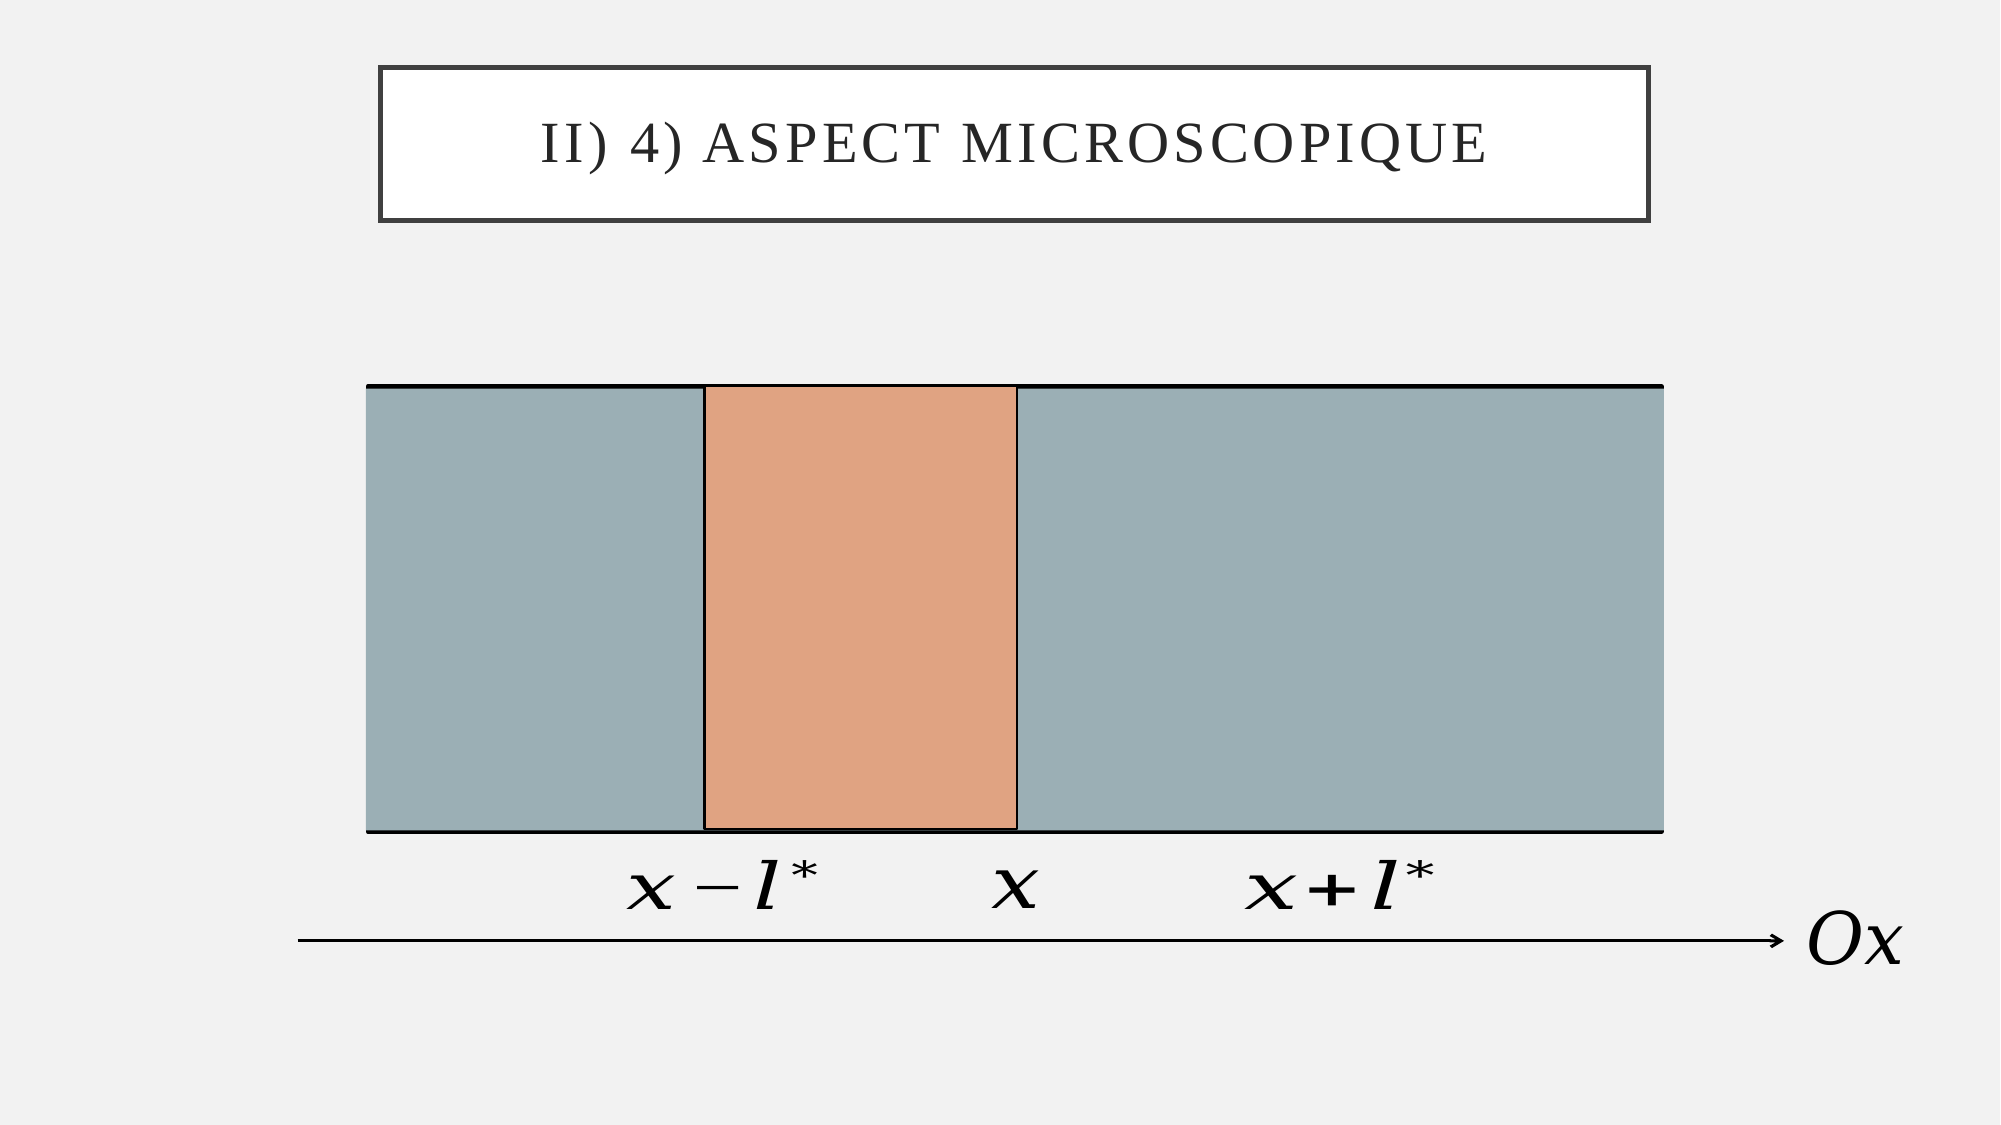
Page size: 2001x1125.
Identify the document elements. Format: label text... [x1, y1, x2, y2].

title II) 4) Aspect microscopique [378, 65, 1651, 223]
text_box [703, 385, 1018, 830]
text_box [1015, 388, 1665, 831]
text_box [365, 388, 1014, 831]
